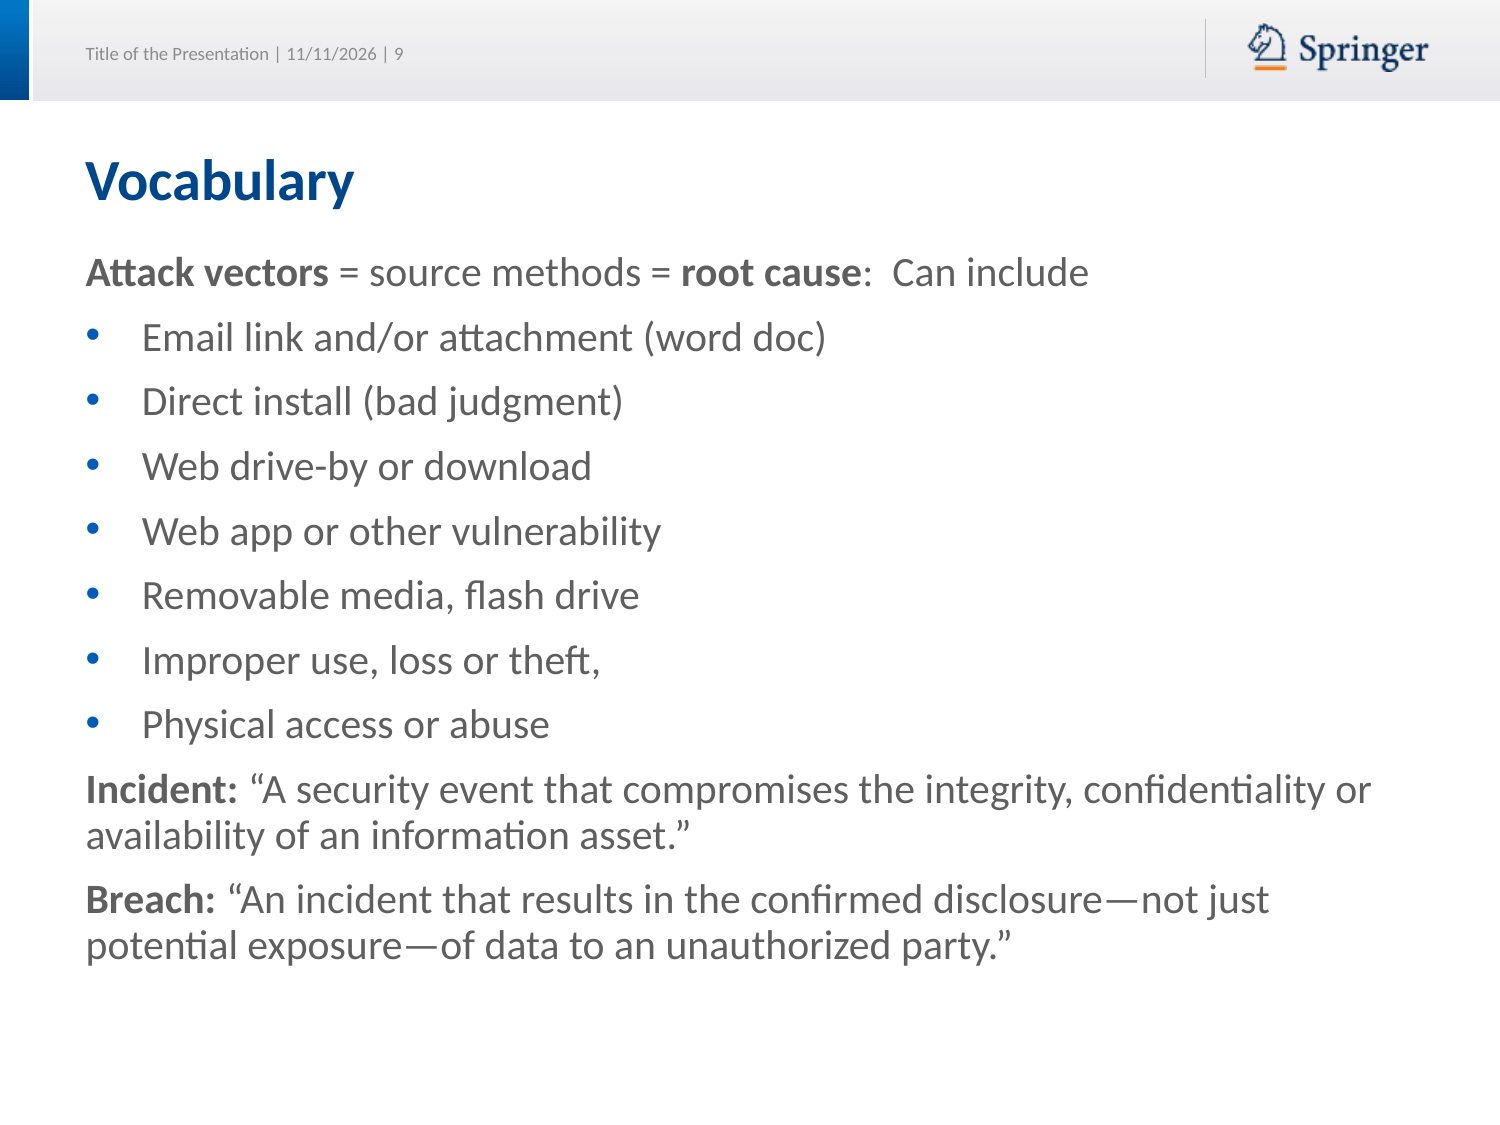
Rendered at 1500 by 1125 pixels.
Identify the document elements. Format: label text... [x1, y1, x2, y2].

title Vocabulary [85, 150, 1424, 215]
list Attack vectors = source methods = root cause: Can include Email link and/or attachment (word doc) Direct install (bad judgment) Web drive-by or download Web app or other vulnerability Removable media, flash drive Improper use, loss or theft, Physical access or abuse Incident: “A security event that compromises the integrity, confidentiality or availability of an information asset.” Breach: “An incident that results in the confirmed disclosure—not just potential exposure—of data to an unauthorized party.” [85, 249, 1421, 1050]
picture [33, 0, 1500, 101]
